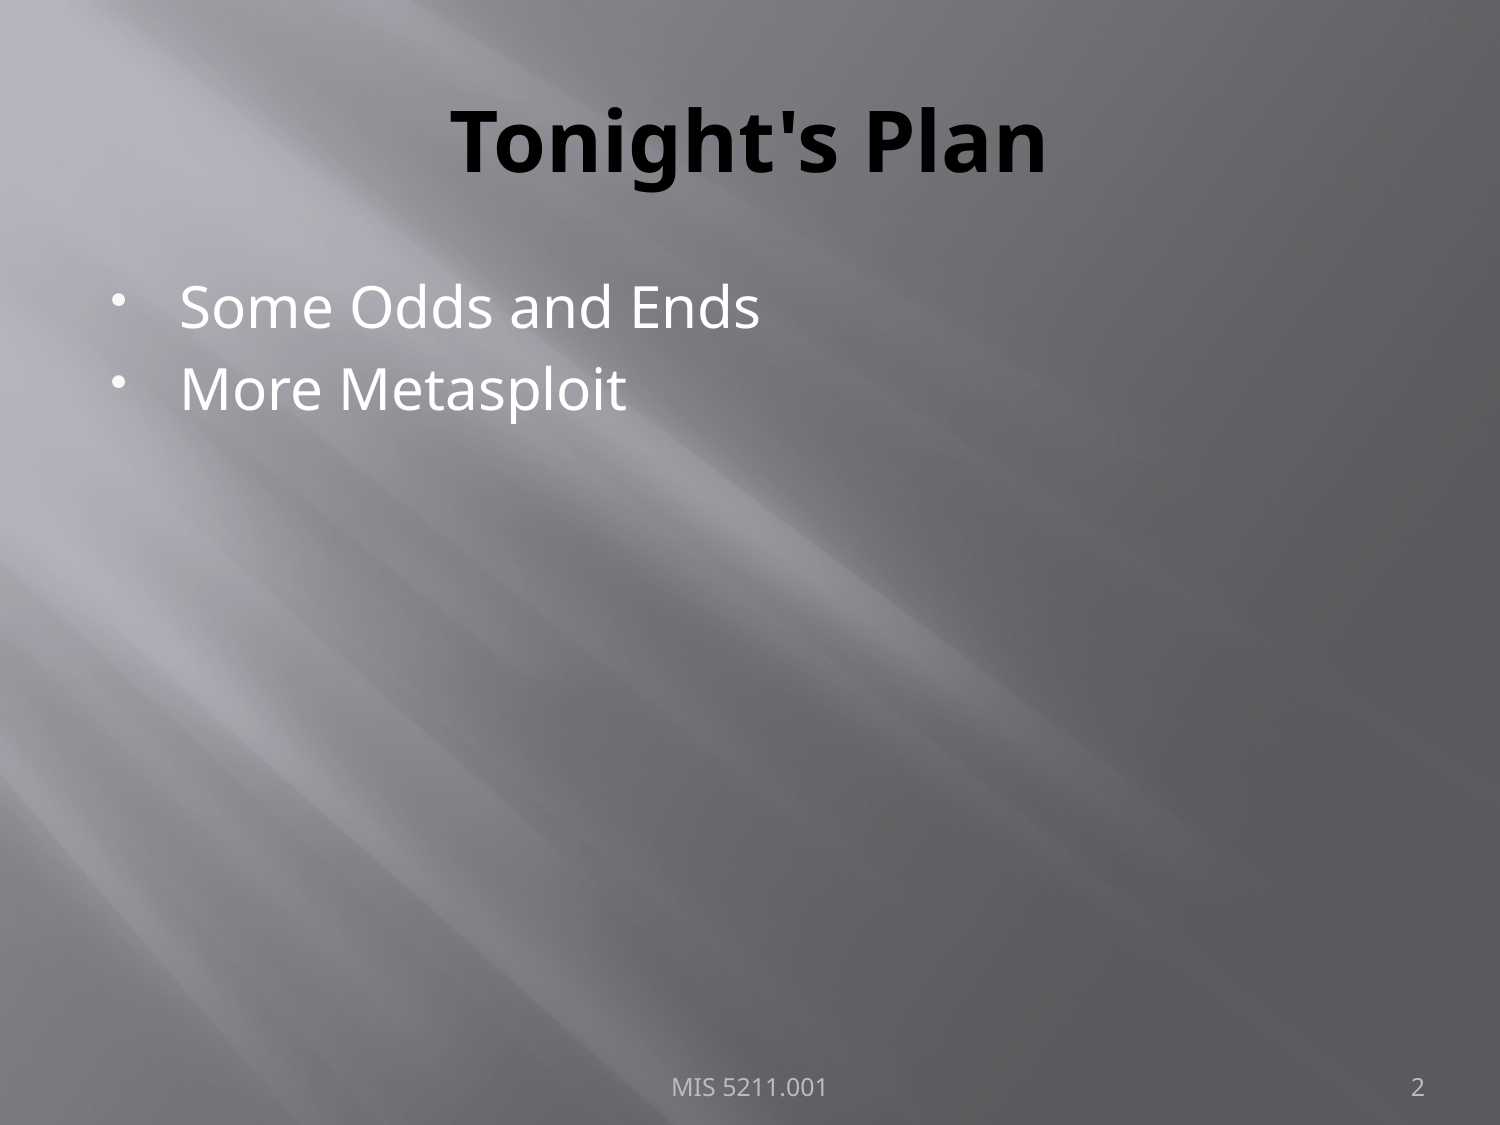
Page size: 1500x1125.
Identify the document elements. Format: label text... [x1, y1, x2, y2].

footer MIS 5211.001 [512, 1052, 988, 1113]
title Tonight's Plan [75, 45, 1425, 233]
slide_number 2 [1299, 1052, 1425, 1113]
list Some Odds and Ends More Metasploit [75, 262, 1425, 1035]
